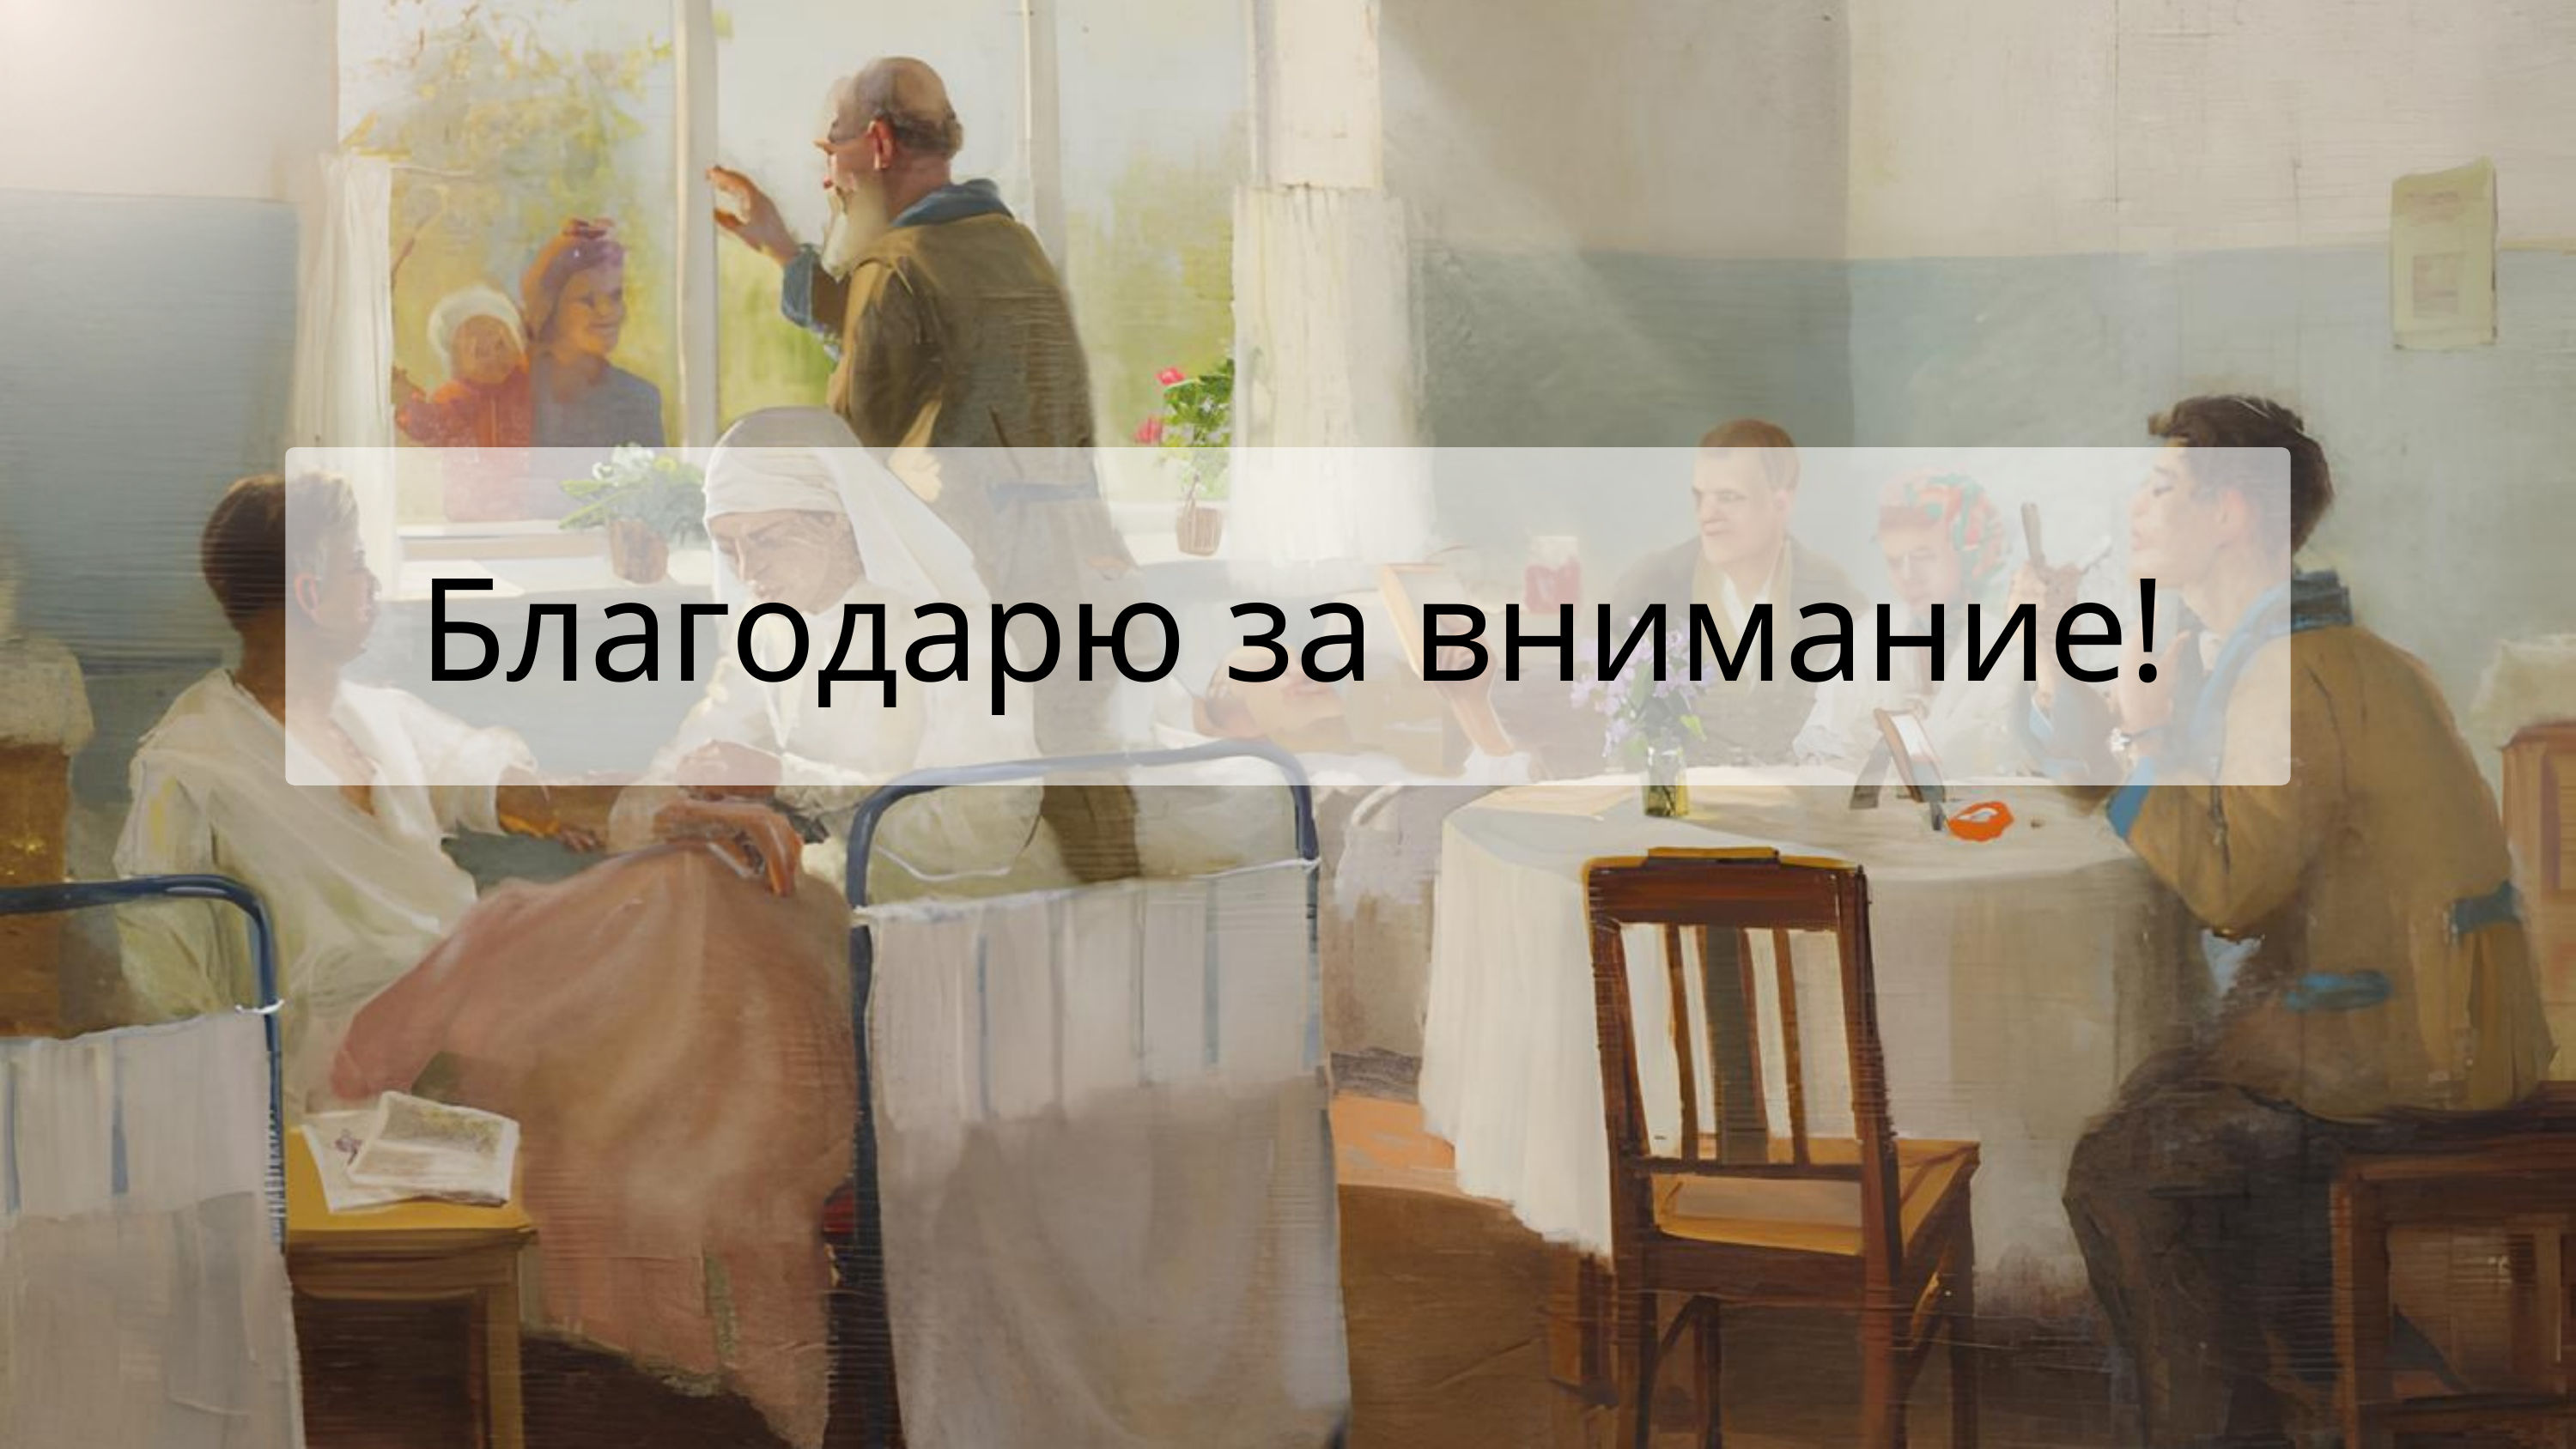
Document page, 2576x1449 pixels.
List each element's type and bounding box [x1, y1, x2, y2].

text_box [285, 446, 2291, 785]
text_box [0, 0, 2576, 1449]
